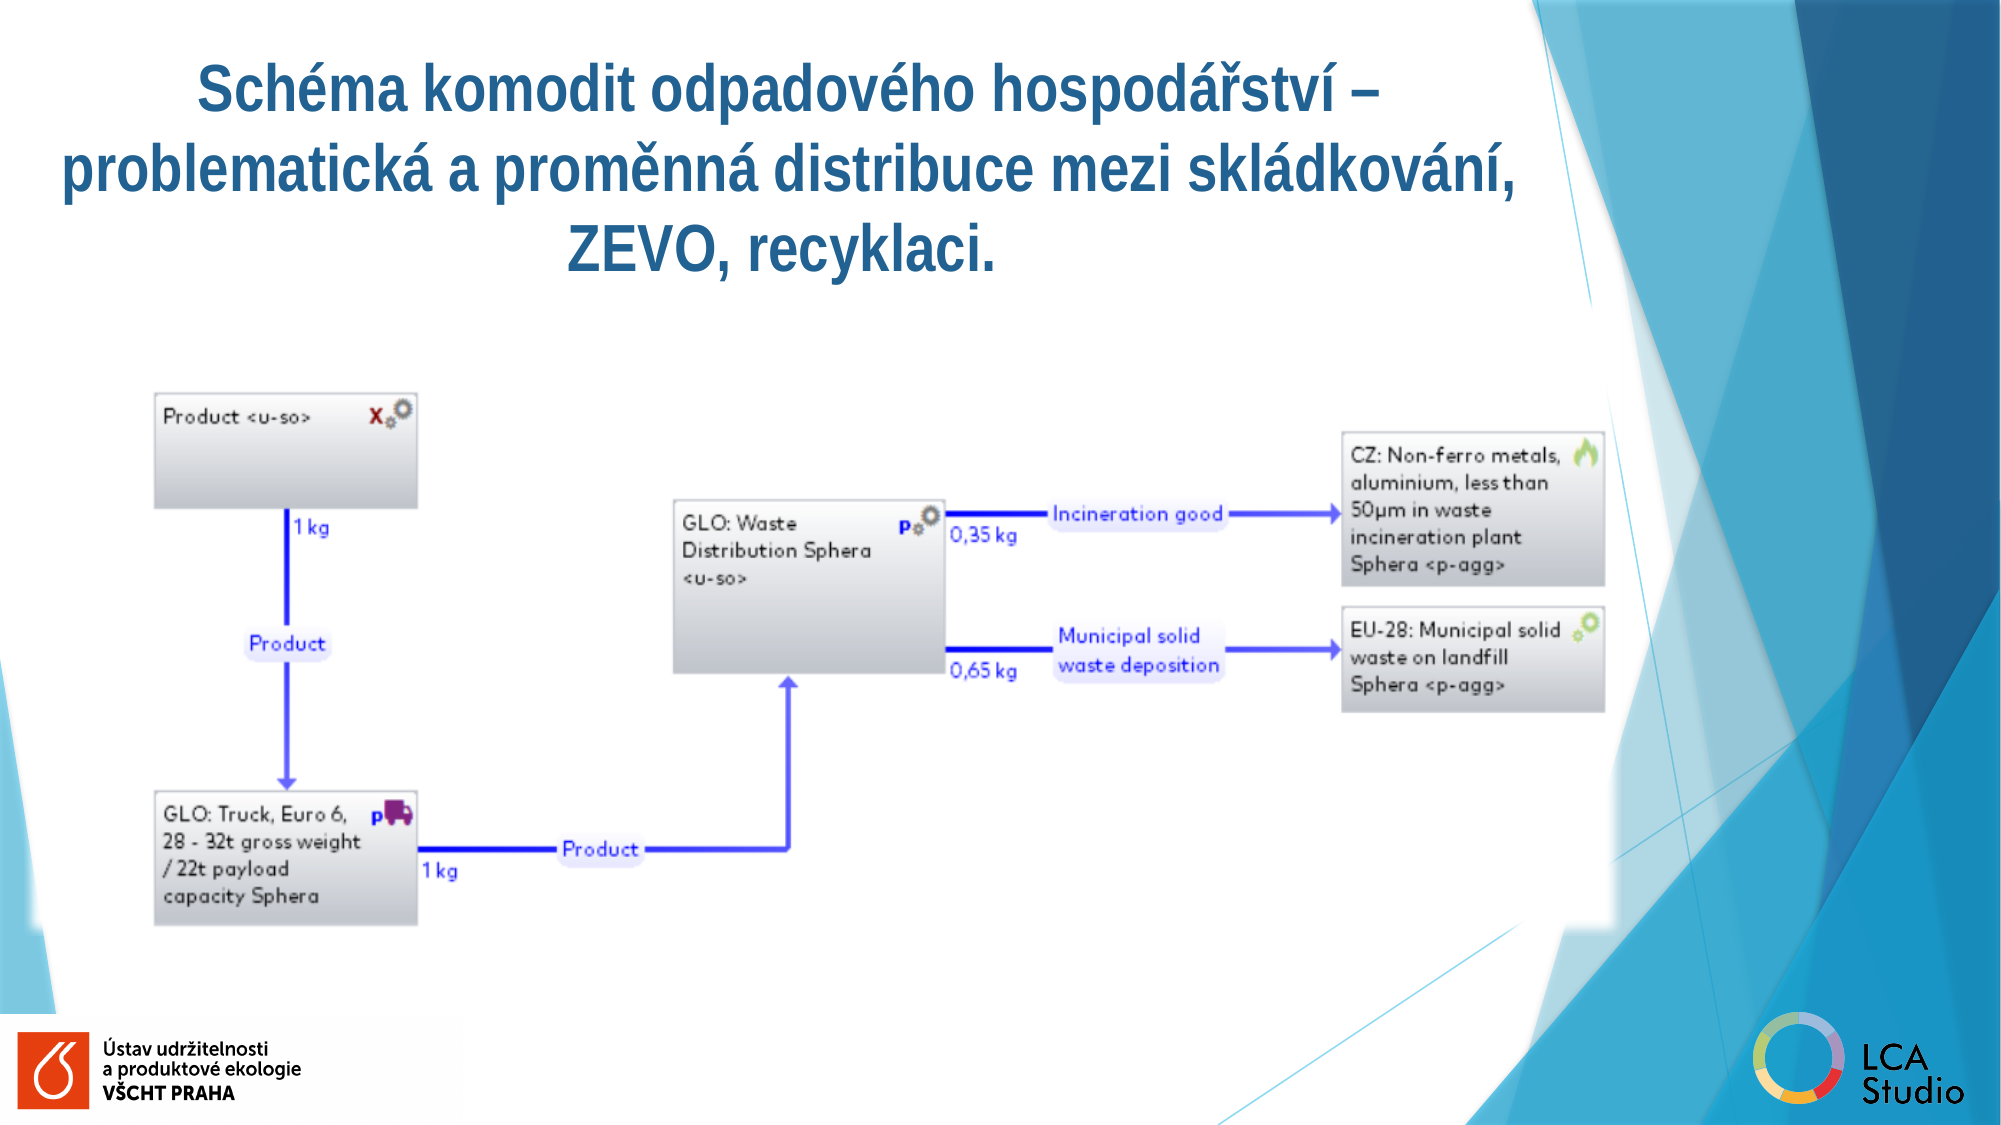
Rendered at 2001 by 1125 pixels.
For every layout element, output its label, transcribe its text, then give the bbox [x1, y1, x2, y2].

picture [23, 294, 1637, 937]
picture [1752, 1011, 1965, 1104]
text_box Schéma komodit odpadového hospodářství – problematická a proměnná distribuce mezi skládkování, ZEVO, recyklaci. [24, 37, 1557, 293]
picture [0, 1014, 463, 1125]
